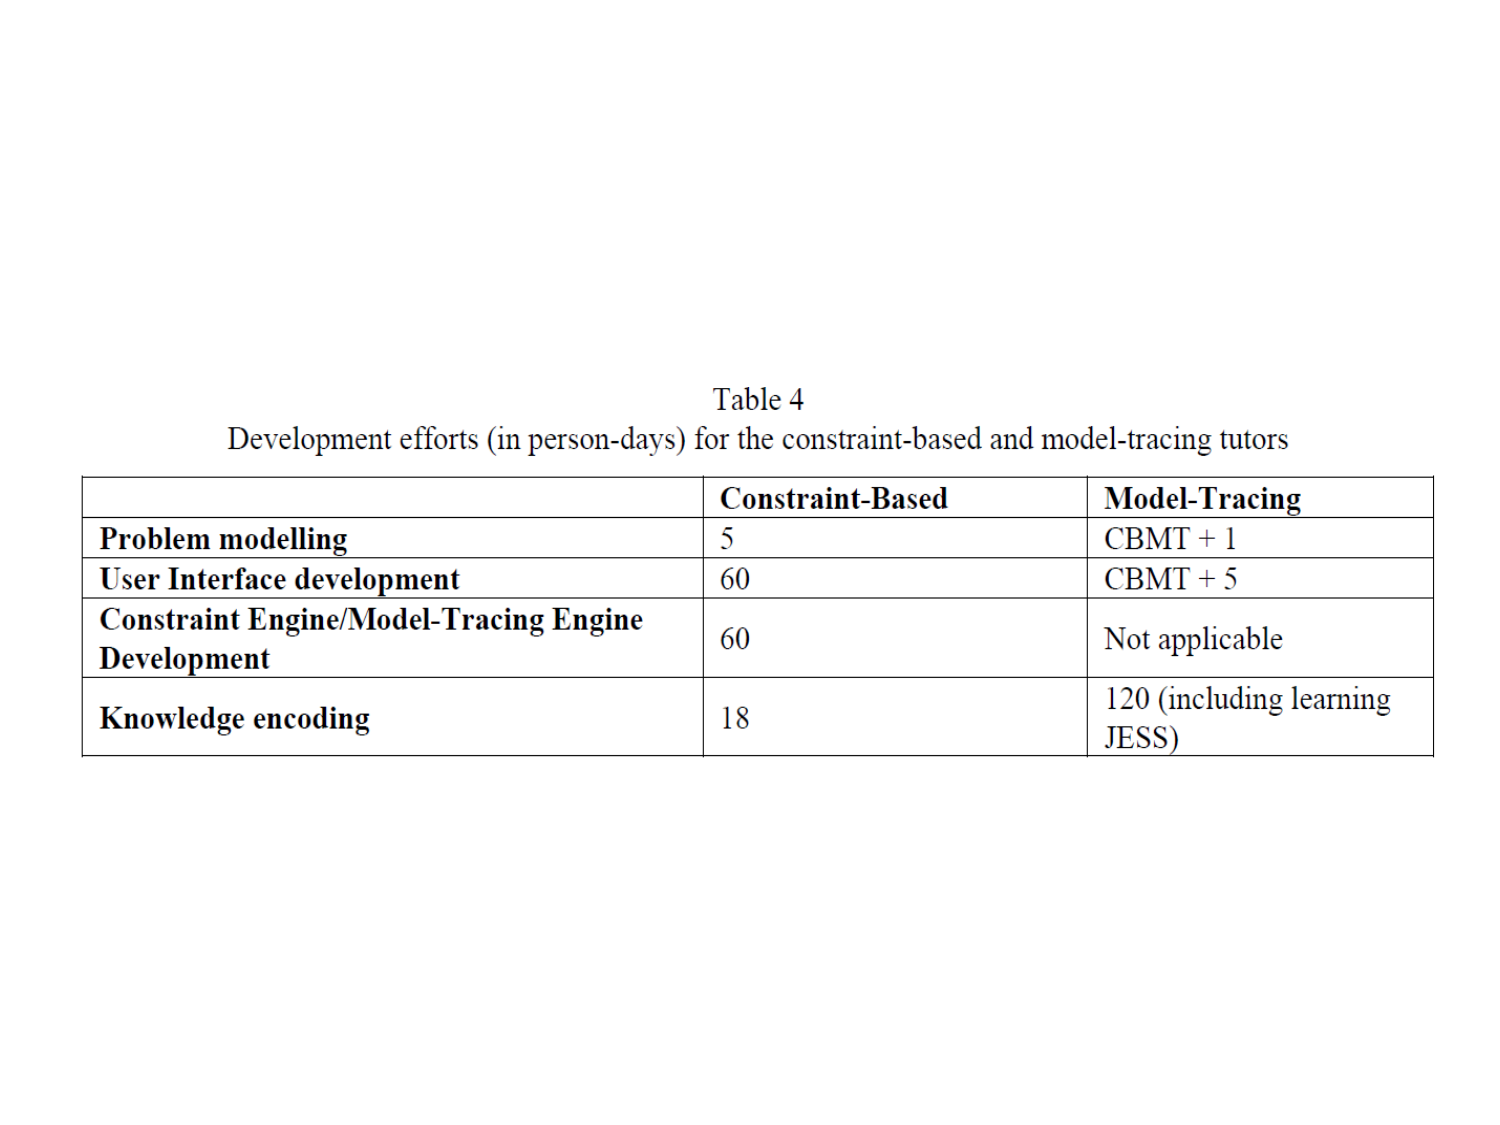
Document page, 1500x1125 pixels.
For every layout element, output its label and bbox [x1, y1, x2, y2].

picture [24, 387, 1476, 785]
